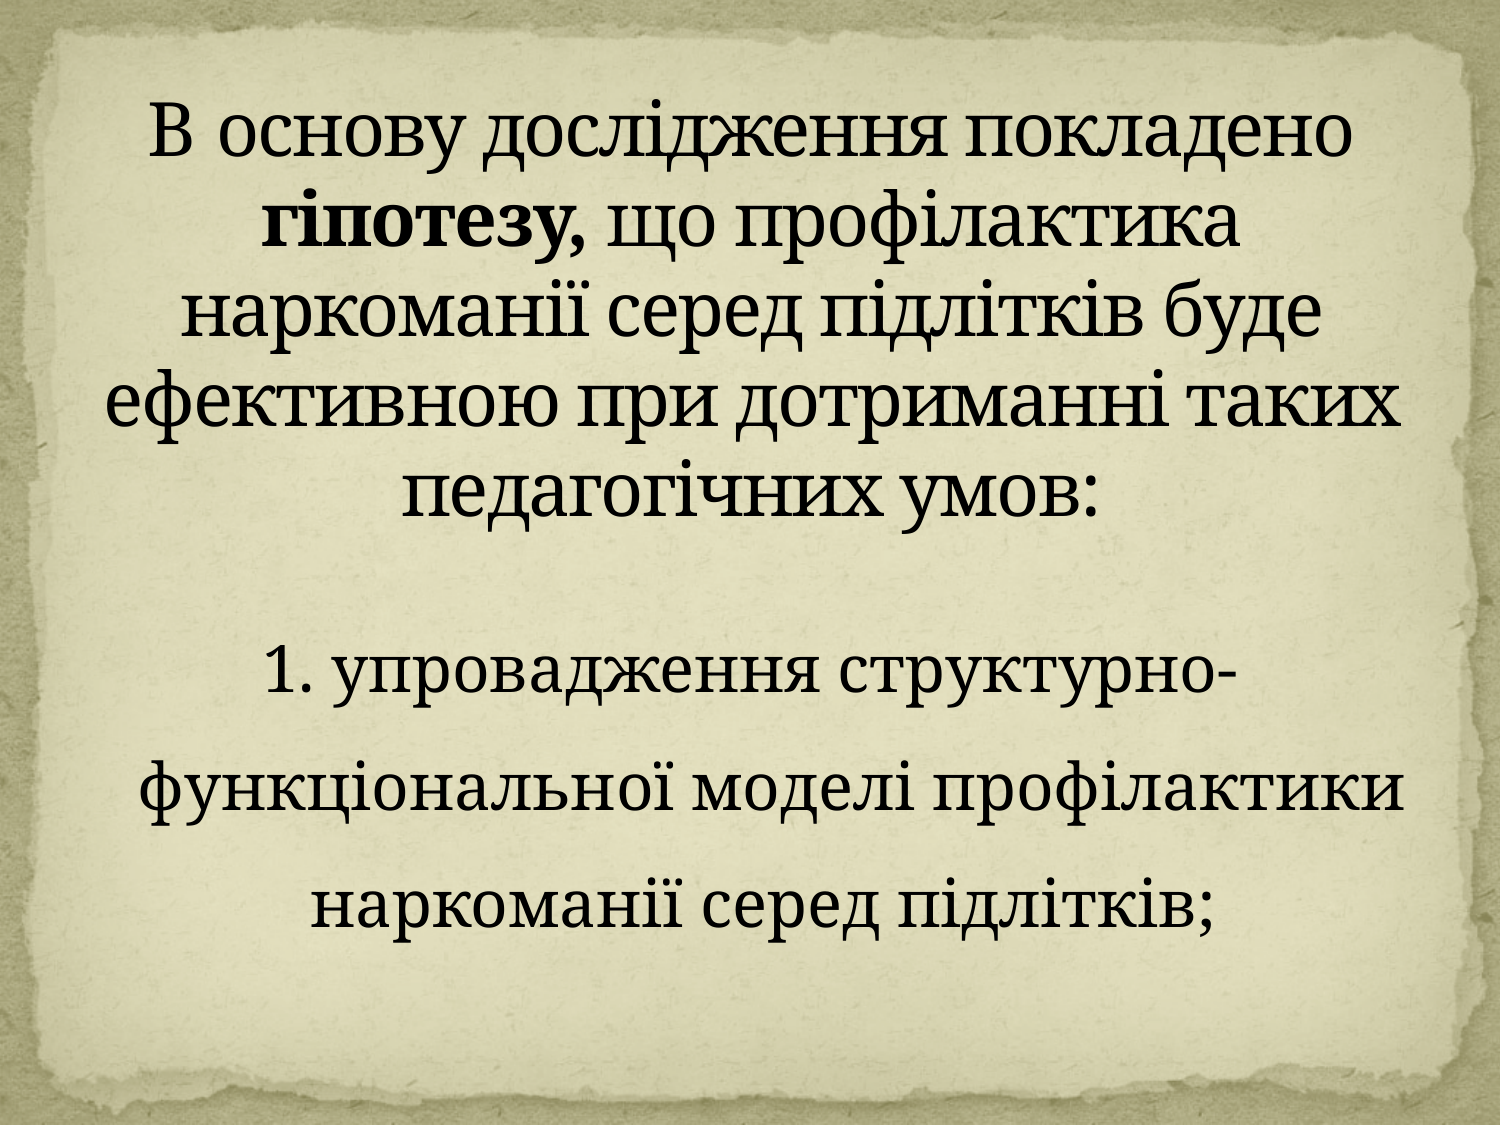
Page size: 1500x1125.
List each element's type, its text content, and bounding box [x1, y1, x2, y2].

list 1. упровадження структурно-функціональної моделі профілактики наркоманії серед підлітків; [75, 408, 1425, 1059]
title В основу дослідження покладено гіпотезу, що профілактика наркоманії серед підлітків буде ефективною при дотриманні таких педагогічних умов: [76, 101, 1427, 539]
